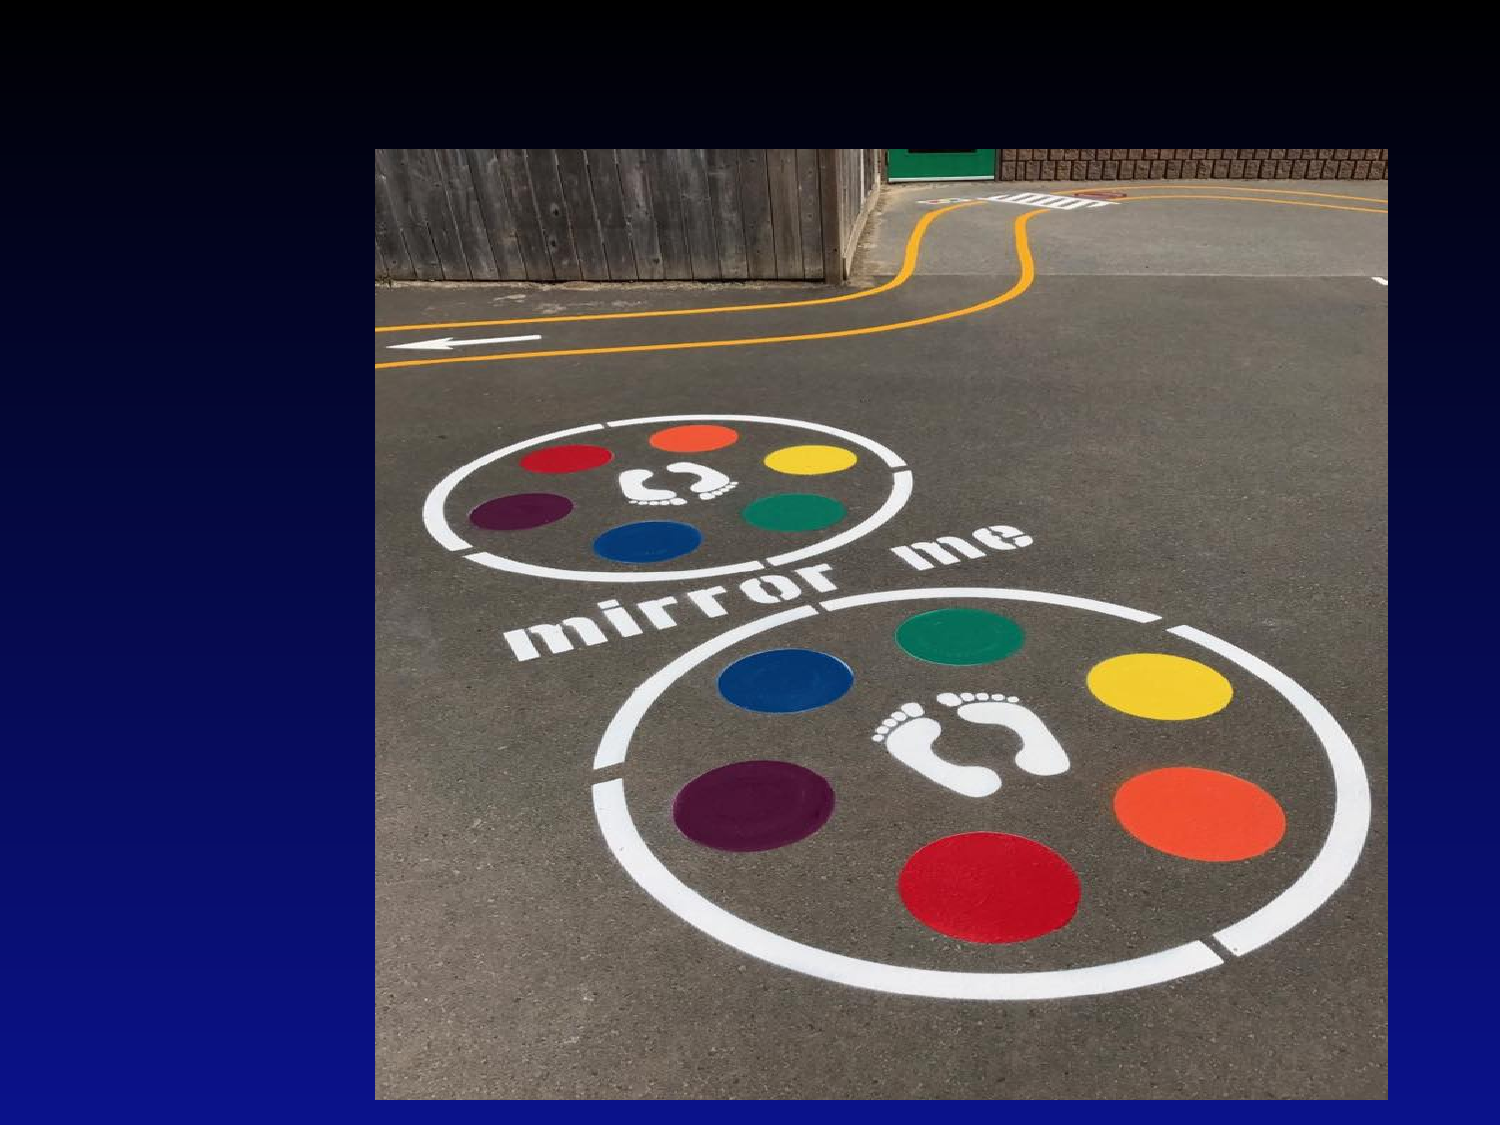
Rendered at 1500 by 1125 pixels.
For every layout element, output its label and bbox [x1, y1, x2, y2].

picture [374, 149, 1388, 1101]
